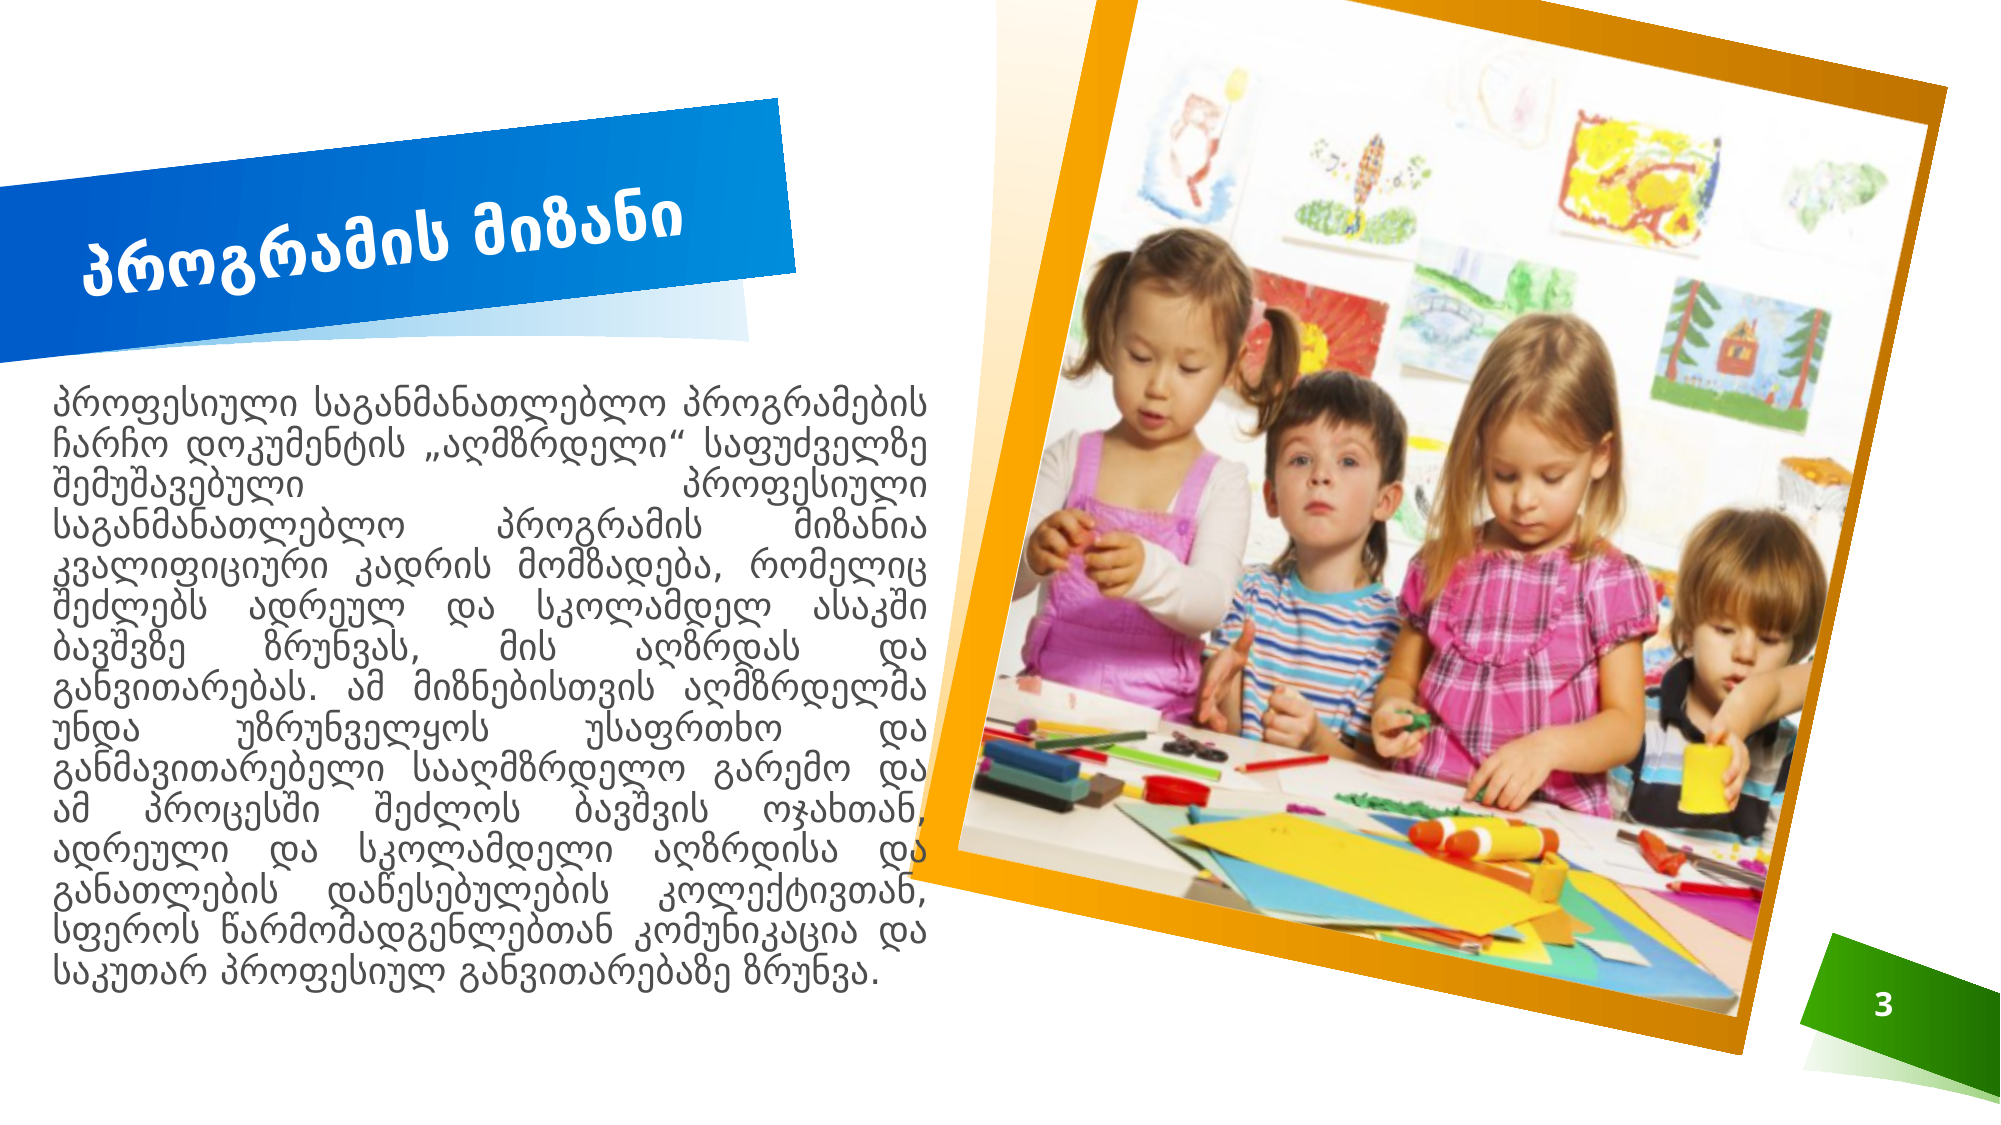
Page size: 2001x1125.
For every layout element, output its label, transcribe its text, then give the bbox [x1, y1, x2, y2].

picture [959, 0, 1927, 1016]
list პროფესიული საგანმანათლებლო პროგრამების ჩარჩო დოკუმენტის „აღმზრდელი“ საფუძველზე შემუშავებული პროფესიული საგანმანათლებლო პროგრამის მიზანია კვალიფიციური კადრის მომზადება, რომელიც შეძლებს ადრეულ და სკოლამდელ ასაკში ბავშვზე ზრუნვას, მის აღზრდას და განვითარებას. ამ მიზნებისთვის აღმზრდელმა უნდა უზრუნველყოს უსაფრთხო და განმავითარებელი სააღმზრდელო გარემო და ამ პროცესში შეძლოს ბავშვის ოჯახთან, ადრეული და სკოლამდელი აღზრდისა და განათლების დაწესებულების კოლექტივთან, სფეროს წარმომადგენლებთან კომუნიკაცია და საკუთარ პროფესიულ განვითარებაზე ზრუნვა. [37, 377, 944, 1001]
slide_number 3 [1831, 975, 1937, 1036]
title პროგრამის მიზანი [57, 124, 800, 321]
